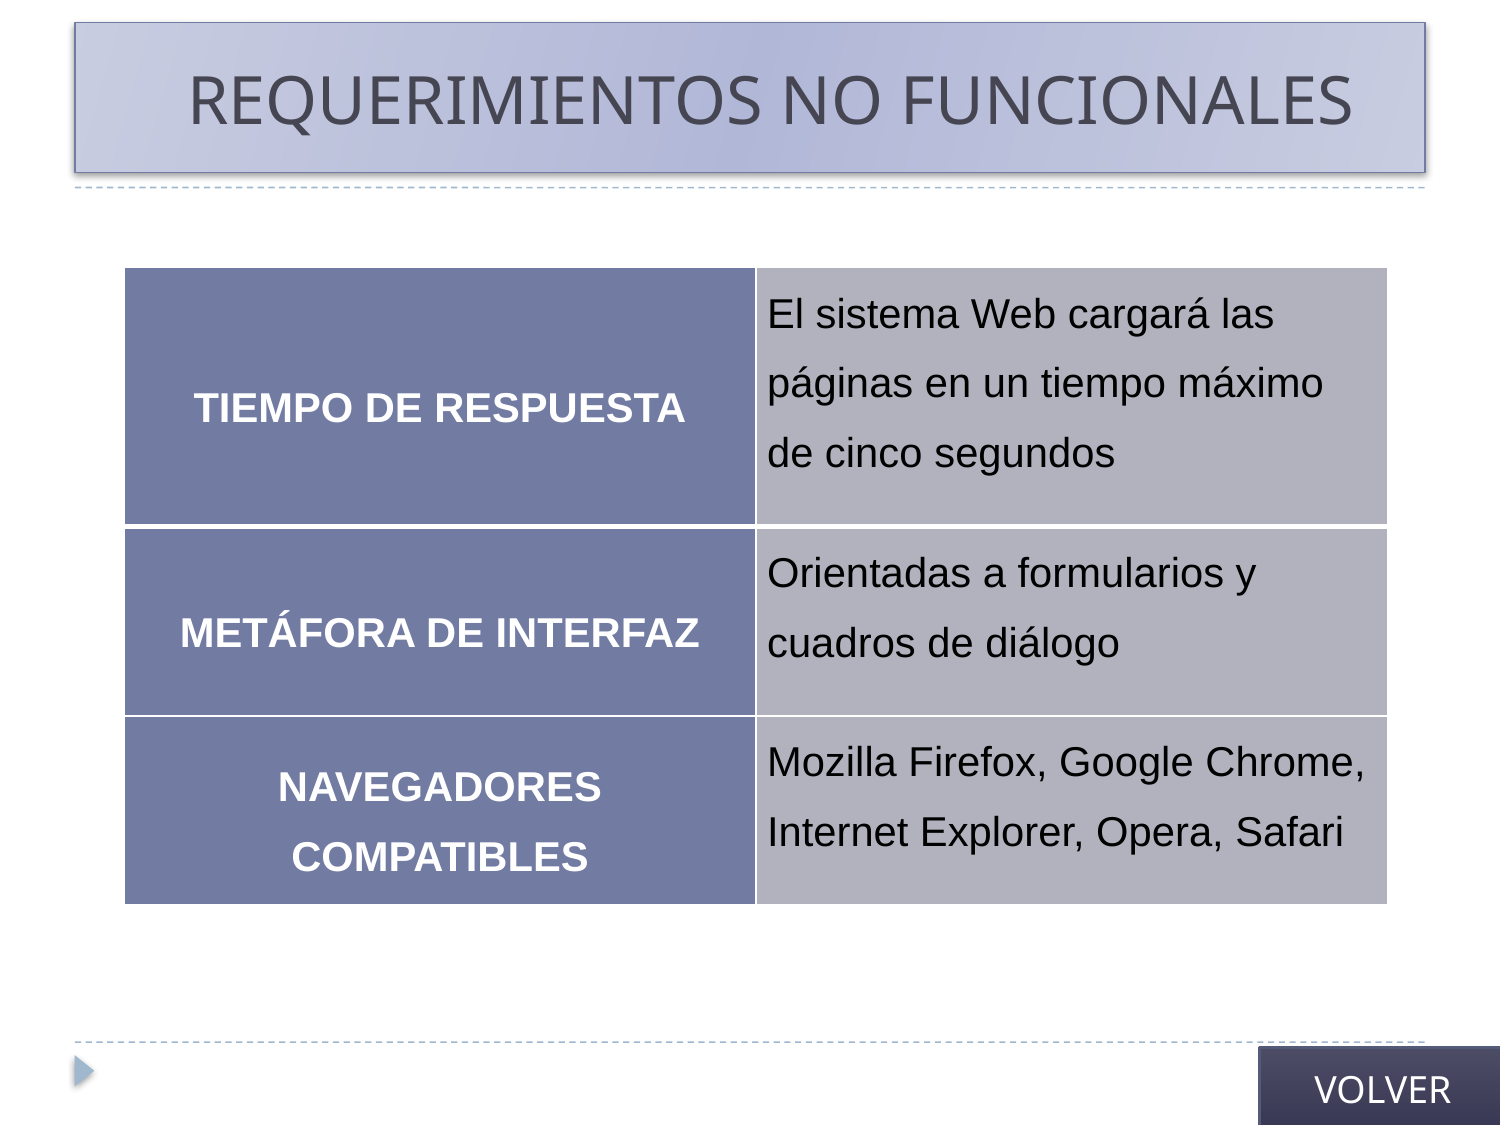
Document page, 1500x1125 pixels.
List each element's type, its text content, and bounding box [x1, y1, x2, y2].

text_box VOLVER [1258, 1046, 1500, 1125]
table_cell Orientadas a formularios y cuadros de diálogo [757, 529, 1387, 715]
table_header TIEMPO DE RESPUESTA [125, 268, 755, 524]
table_cell Mozilla Firefox, Google Chrome, Internet Explorer, Opera, Safari [757, 717, 1387, 904]
table_header El sistema Web cargará las páginas en un tiempo máximo de cinco segundos [757, 268, 1387, 524]
table_cell NAVEGADORES COMPATIBLES [125, 717, 755, 904]
table_cell METÁFORA DE INTERFAZ [125, 529, 755, 715]
title REQUERIMIENTOS NO FUNCIONALES [74, 22, 1426, 173]
